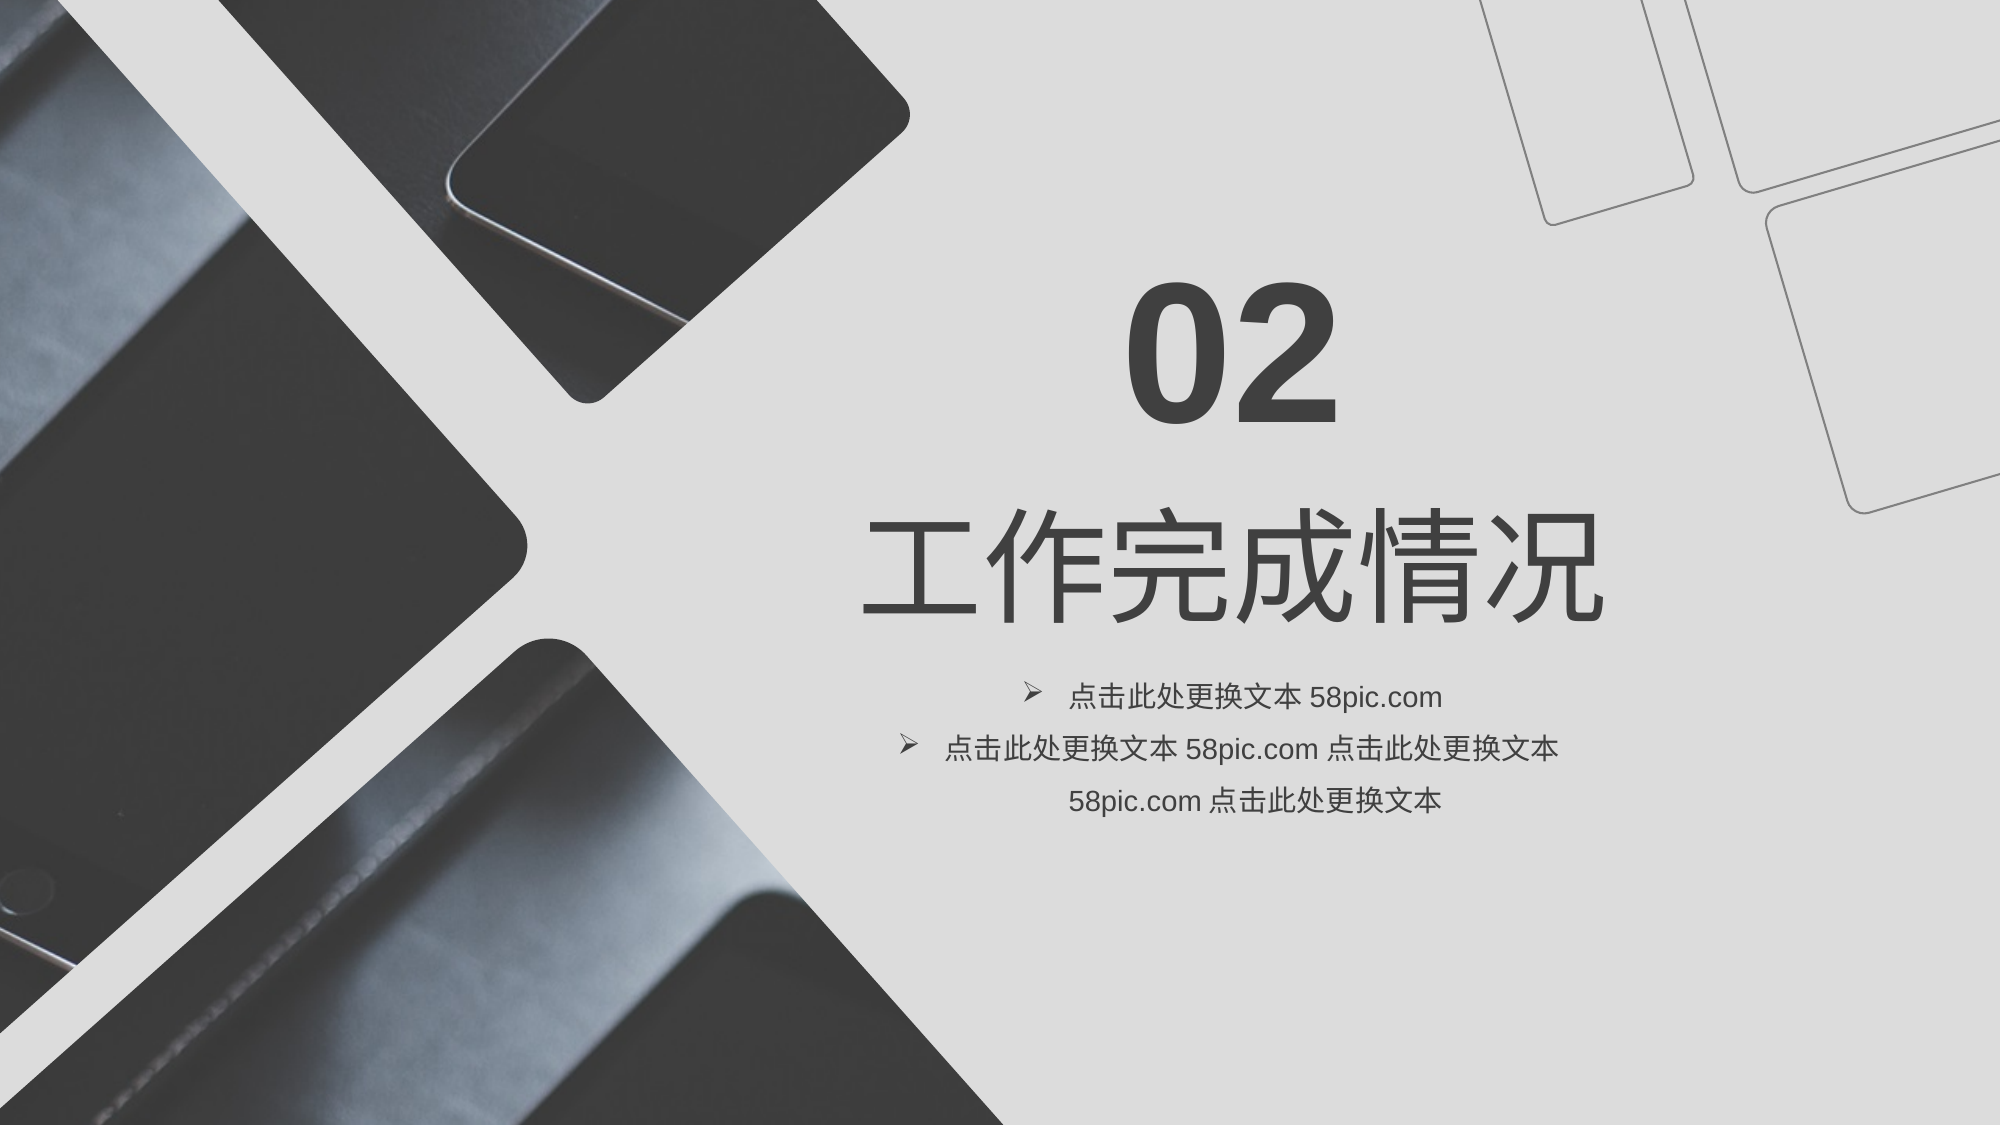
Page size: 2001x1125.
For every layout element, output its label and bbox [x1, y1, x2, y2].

text_box [0, 0, 995, 1125]
text_box [619, 240, 1846, 821]
picture [995, 1115, 1004, 1125]
text_box [1575, 0, 2000, 512]
